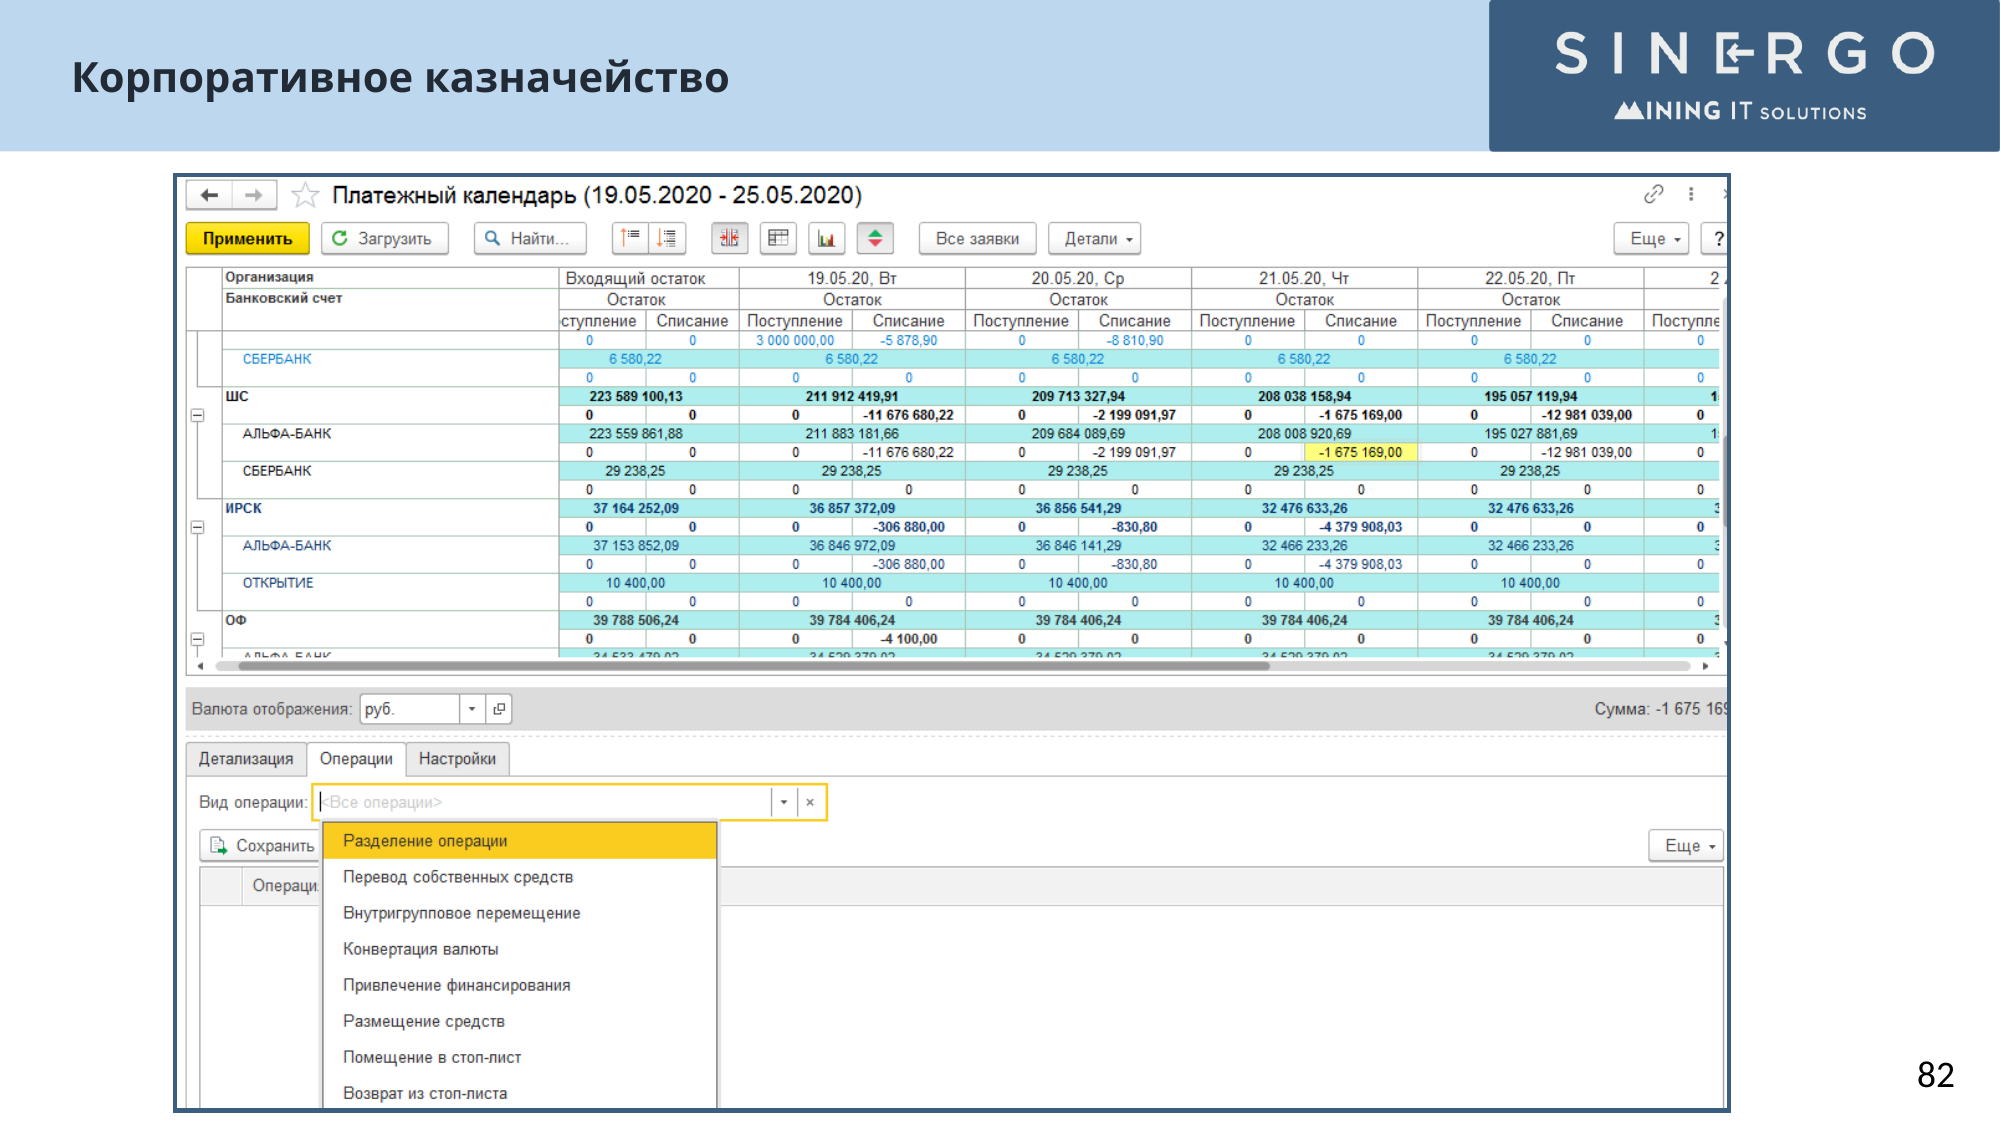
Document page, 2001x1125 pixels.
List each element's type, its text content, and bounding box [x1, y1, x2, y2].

text_box Корпоративное казначейство [56, 43, 1057, 153]
slide_number 82 [1728, 1042, 1970, 1103]
picture [1489, 0, 2000, 152]
picture [177, 176, 1728, 1109]
